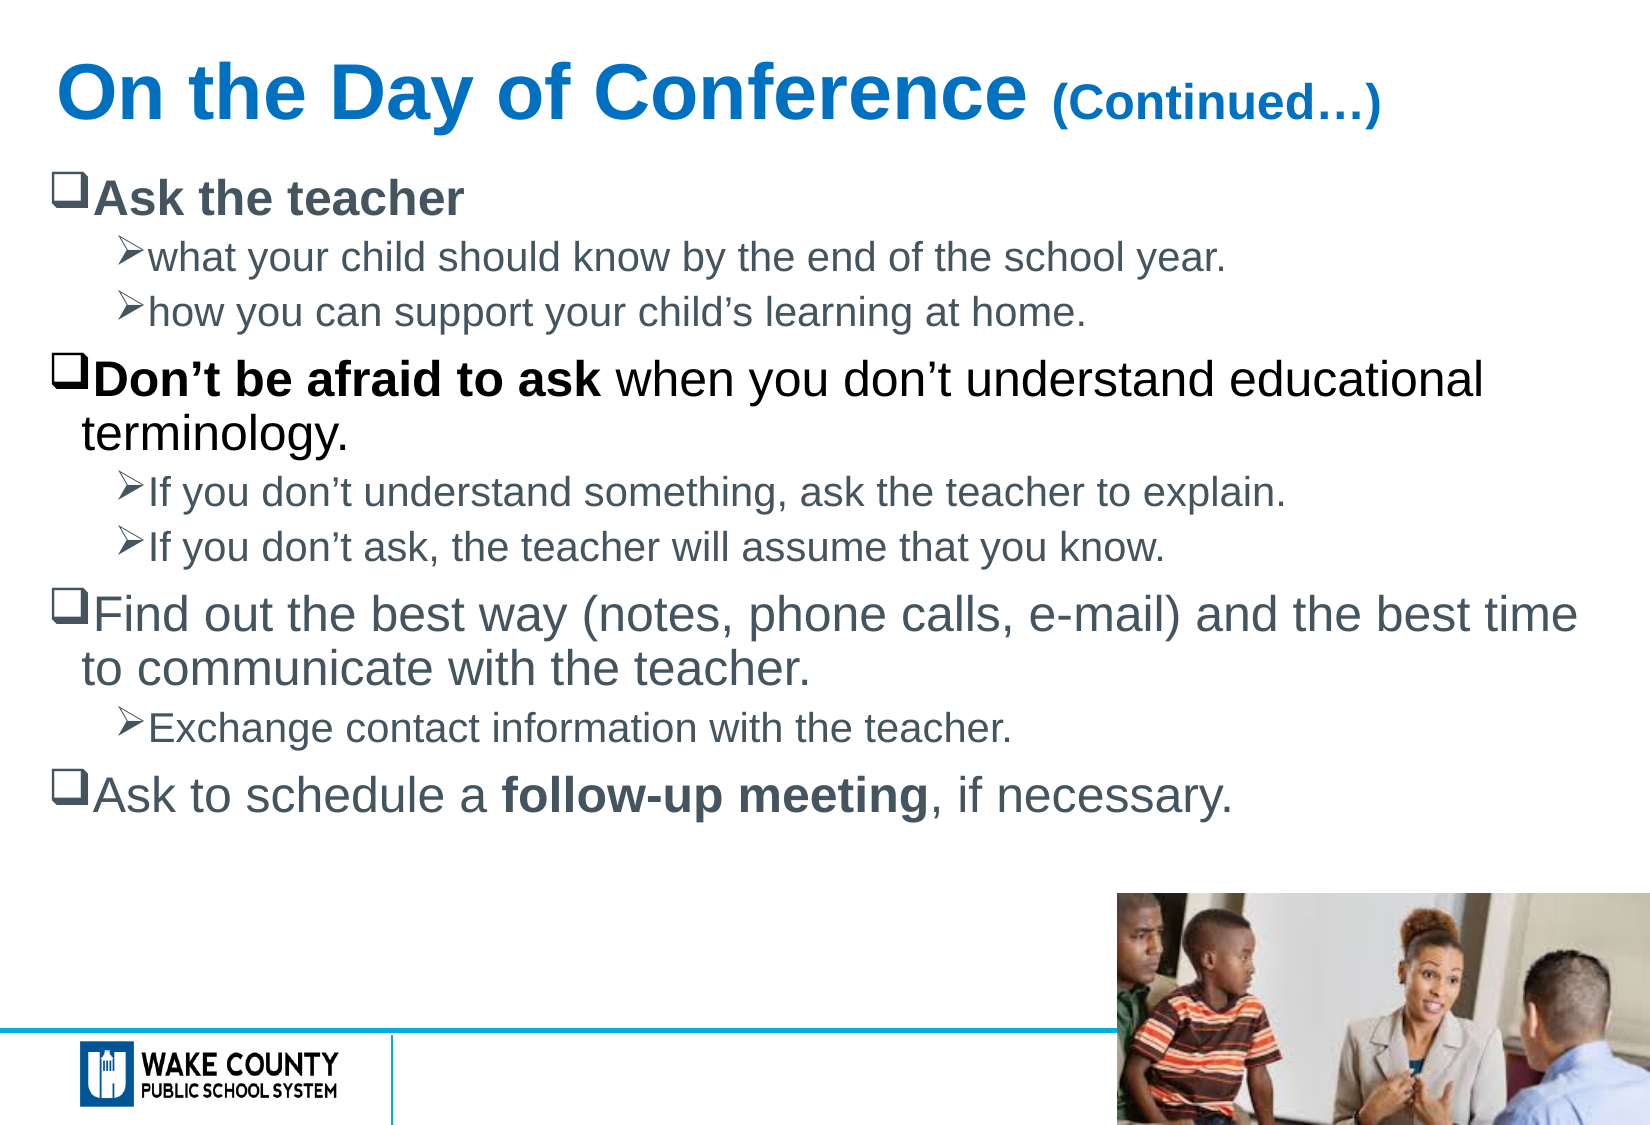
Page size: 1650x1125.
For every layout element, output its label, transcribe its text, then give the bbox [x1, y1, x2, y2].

picture [74, 1034, 342, 1121]
title On the Day of Conference (Continued…) [27, 0, 1513, 188]
list Ask the teacher what your child should know by the end of the school year. how you can support your child’s learning at home. Don’t be afraid to ask when you don’t understand educational terminology. If you don’t understand something, ask the teacher to explain. If you don’t ask, the teacher will assume that you know. Find out the best way (notes, phone calls, e-mail) and the best time to communicate with the teacher. Exchange contact information with the teacher. Ask to schedule a follow-up meeting, if necessary. [41, 169, 1595, 912]
picture [1117, 893, 1650, 1125]
